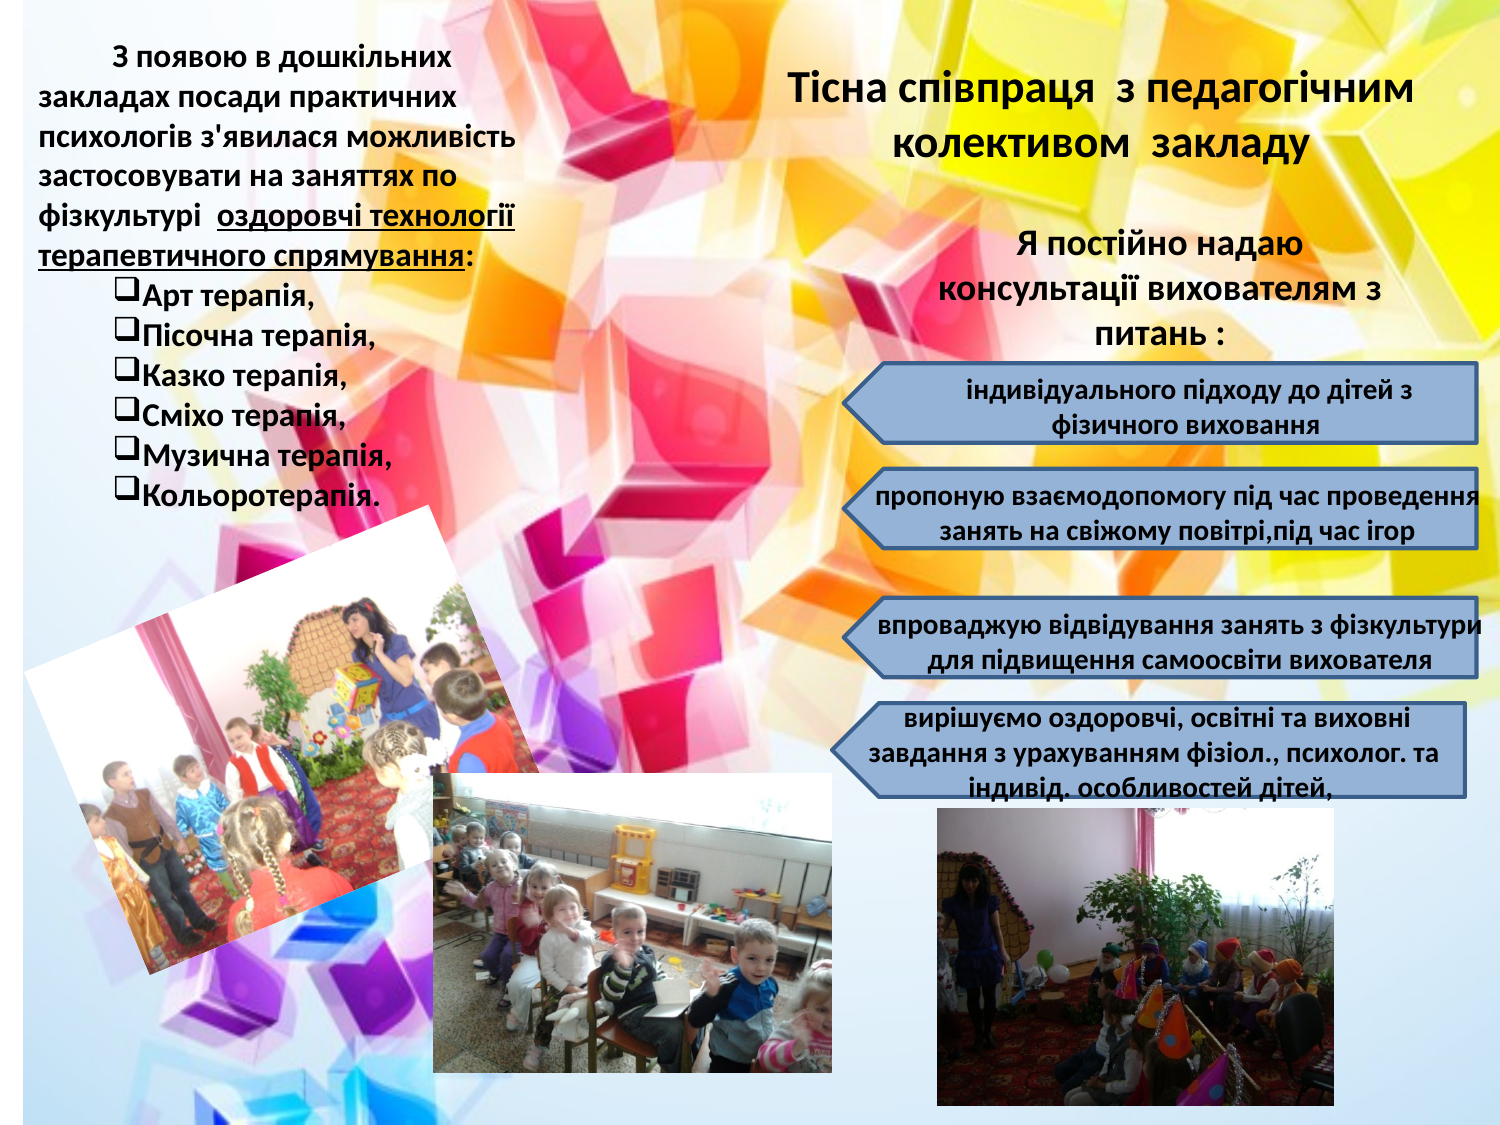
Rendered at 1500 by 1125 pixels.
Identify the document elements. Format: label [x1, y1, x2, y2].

picture [937, 808, 1334, 1106]
list [23, 0, 1500, 1125]
picture [69, 575, 833, 1073]
